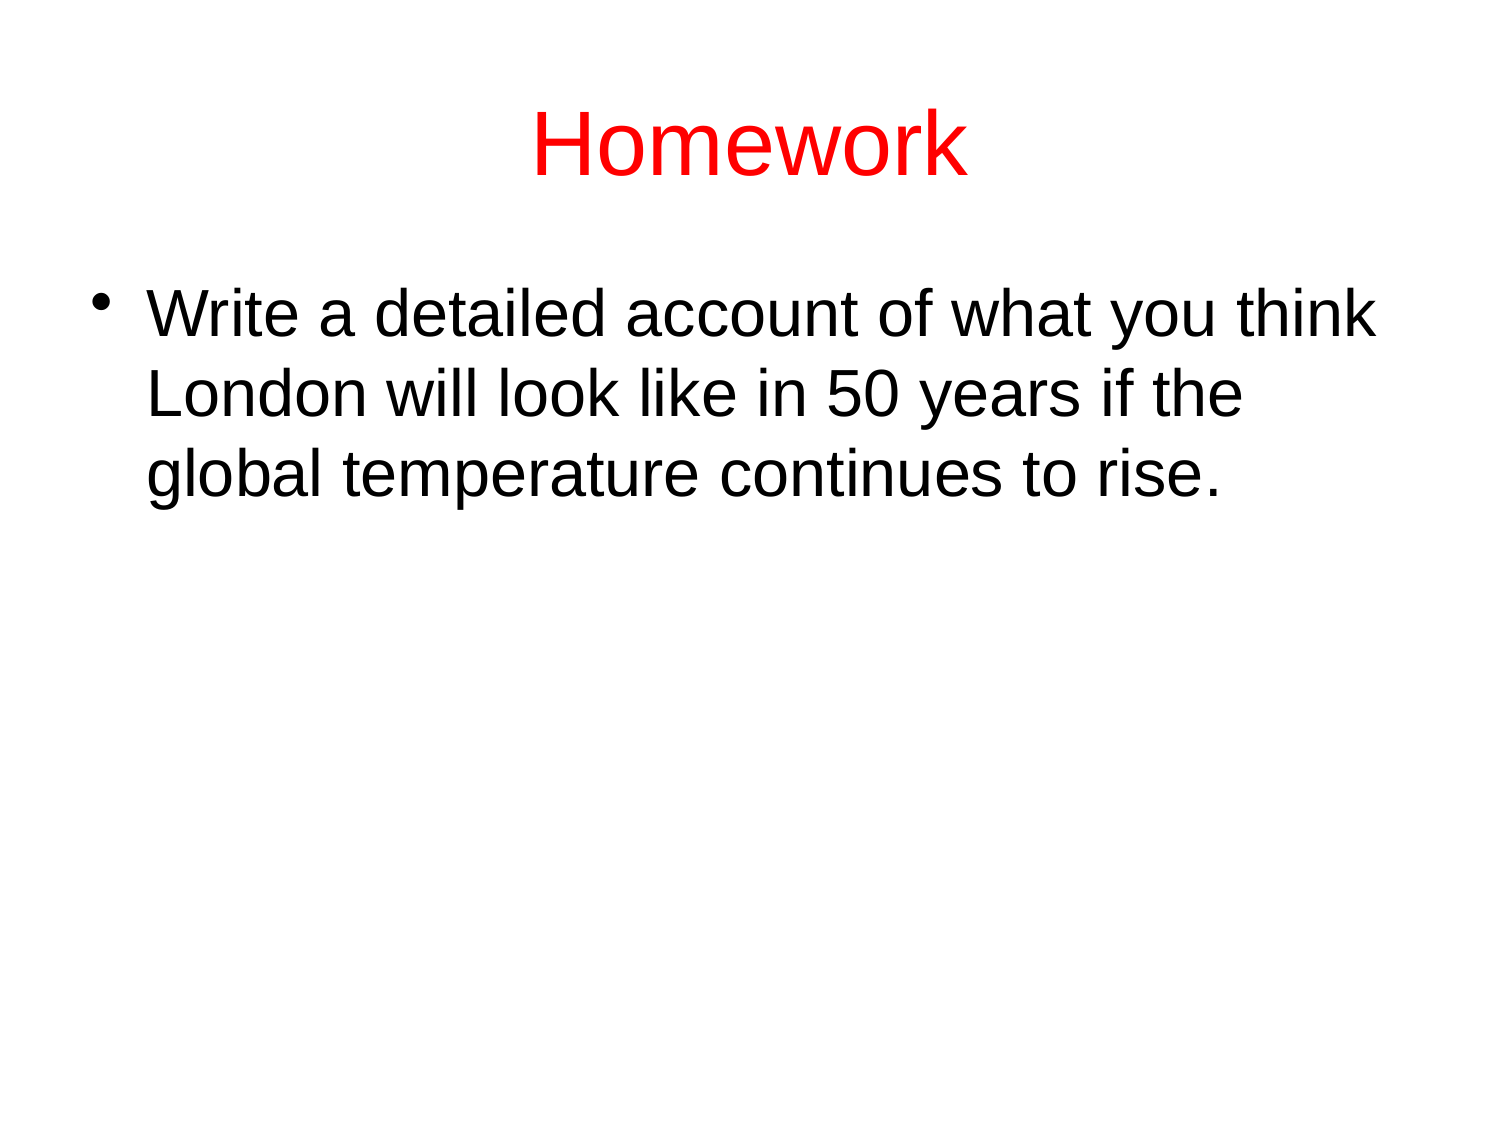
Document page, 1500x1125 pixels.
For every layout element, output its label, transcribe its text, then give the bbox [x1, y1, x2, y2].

list Write a detailed account of what you think London will look like in 50 years if the global temperature continues to rise. [74, 262, 1426, 1006]
title Homework [74, 44, 1426, 233]
